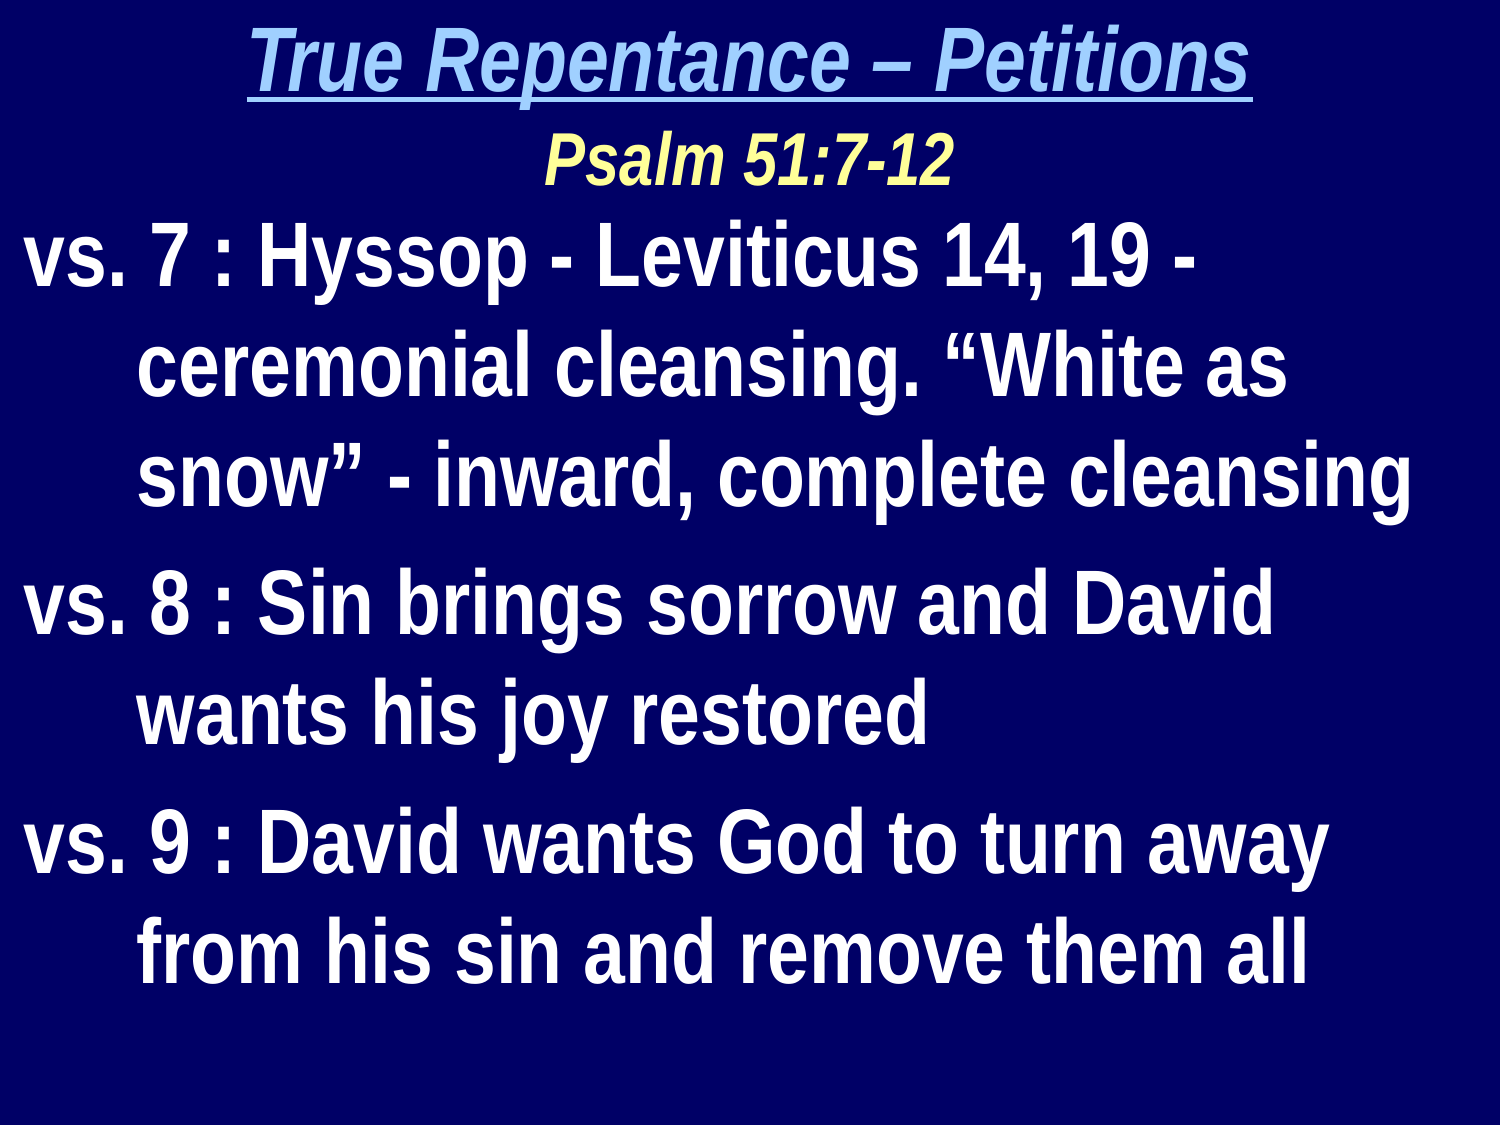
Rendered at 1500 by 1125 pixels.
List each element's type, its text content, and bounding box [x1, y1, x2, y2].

list vs. 7 : Hyssop - Leviticus 14, 19 - ceremonial cleansing. “White as snow” - inward, complete cleansing vs. 8 : Sin brings sorrow and David wants his joy restored vs. 9 : David wants God to turn away from his sin and remove them all [0, 187, 1500, 1125]
title True Repentance – Petitions Psalm 51:7-12 [0, 0, 1500, 187]
